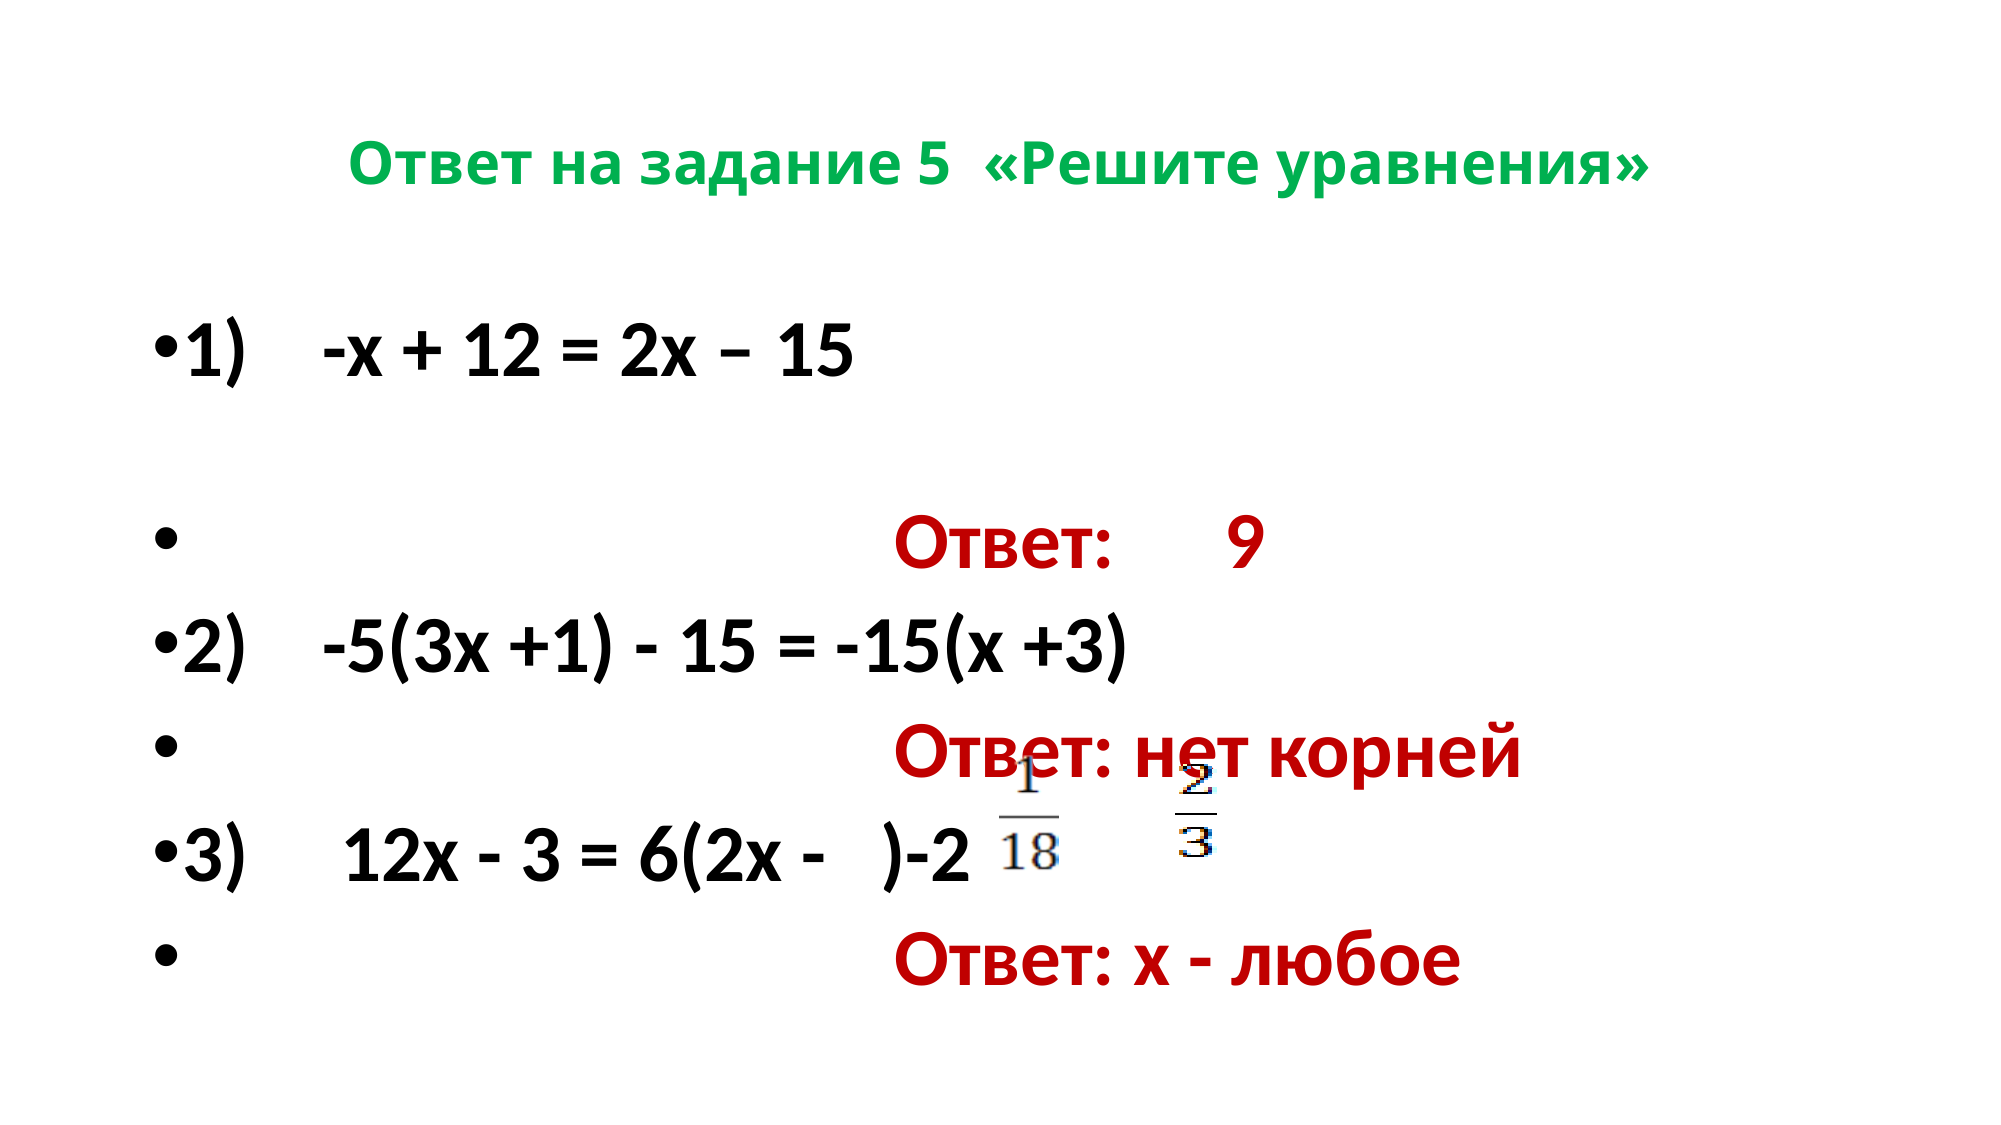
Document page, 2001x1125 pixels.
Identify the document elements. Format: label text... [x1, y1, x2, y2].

list 1) -х + 12 = 2х – 15 Ответ: 9 2) -5(3х +1) - 15 = -15(х +3) Ответ: нет корней 3) 12х - 3 = 6(2х - )-2 Ответ: х - любое [137, 299, 1933, 1014]
title Ответ на задание 5 «Решите уравнения» [137, 59, 1863, 278]
picture [1175, 762, 1217, 865]
picture [998, 754, 1059, 879]
